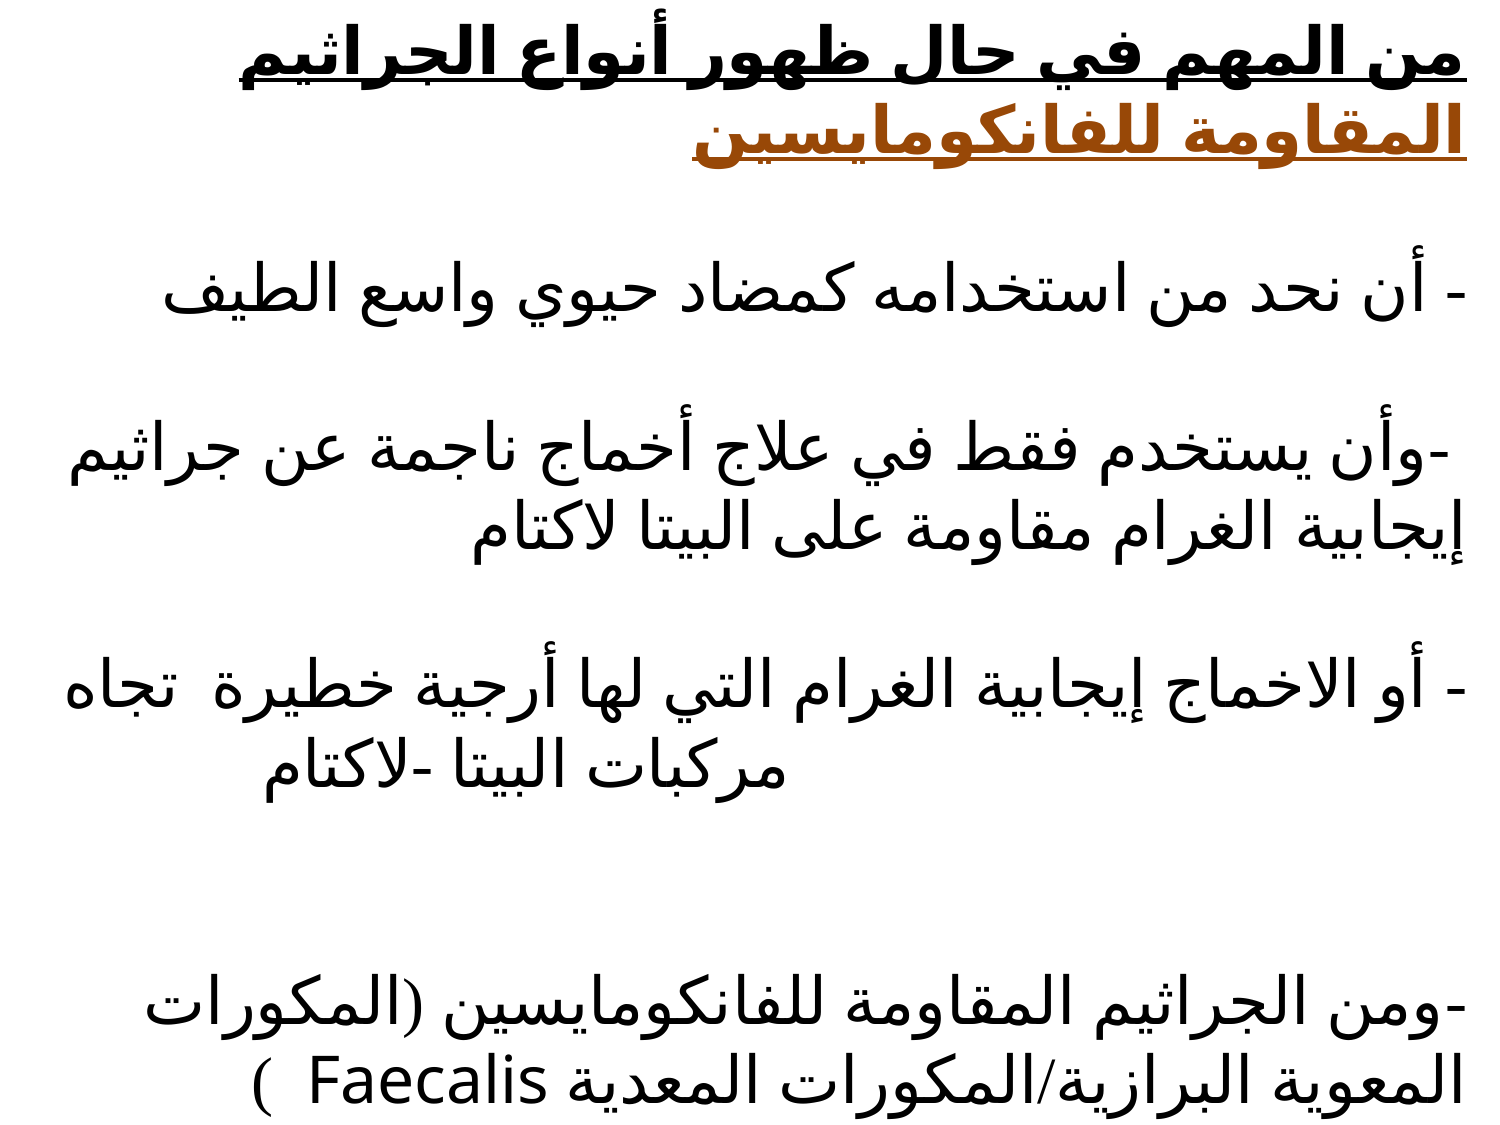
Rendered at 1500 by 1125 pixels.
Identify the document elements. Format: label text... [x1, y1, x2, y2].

title من المهم في حال ظهور أنواع الجراثيم المقاومة للفانكومايسين - أن نحد من استخدامه كمضاد حيوي واسع الطيف -وأن يستخدم فقط في علاج أخماج ناجمة عن جراثيم إيجابية الغرام مقاومة على البيتا لاكتام - أو الاخماج إيجابية الغرام التي لها أرجية خطيرة تجاه مركبات البيتا -لاكتام -ومن الجراثيم المقاومة للفانكومايسين (المكورات المعوية البرازية/المكورات المعدية Faecalis ) [0, 0, 1483, 1125]
